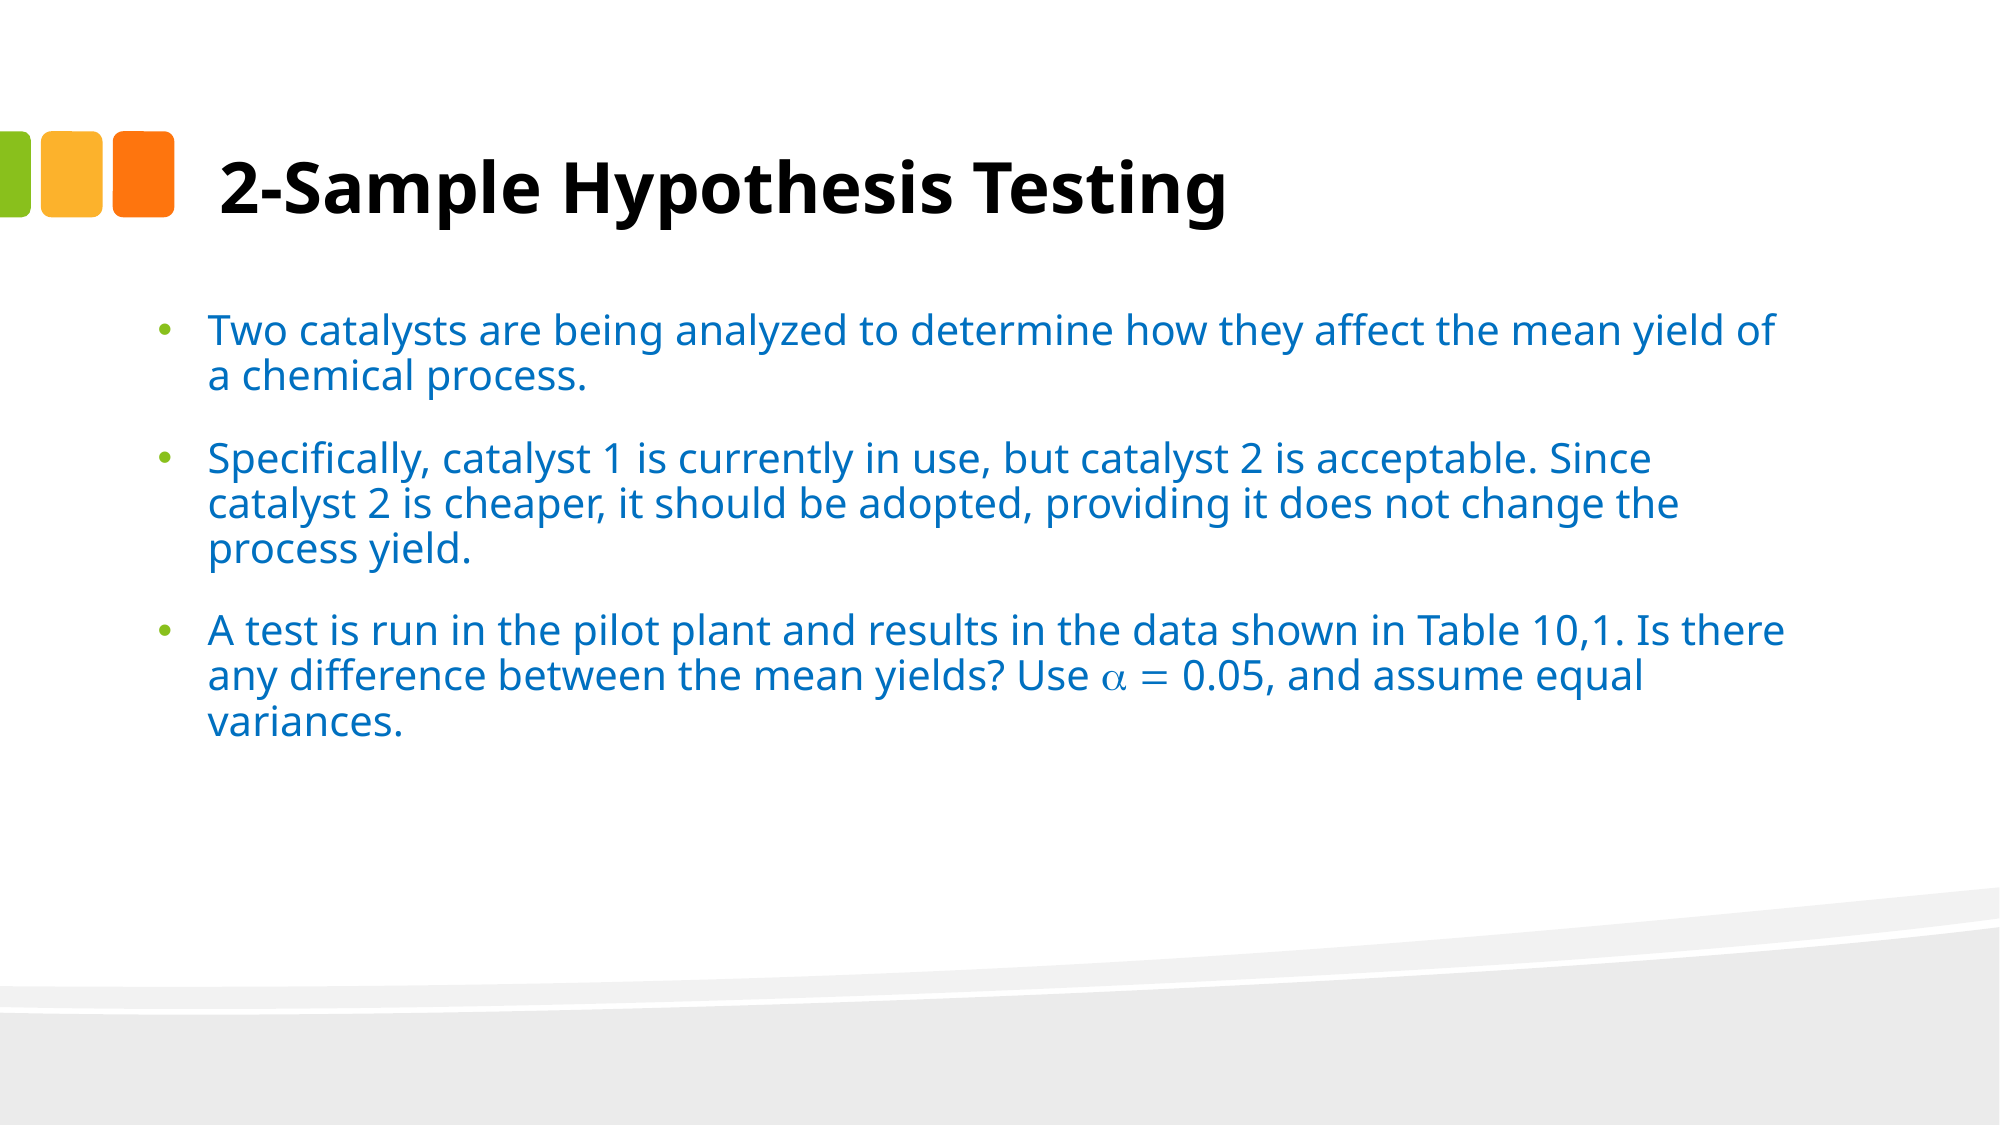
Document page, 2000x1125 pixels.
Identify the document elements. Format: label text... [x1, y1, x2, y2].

list Two catalysts are being analyzed to determine how they affect the mean yield of a chemical process. Specifically, catalyst 1 is currently in use, but catalyst 2 is acceptable. Since catalyst 2 is cheaper, it should be adopted, providing it does not change the process yield. A test is run in the pilot plant and results in the data shown in Table 10,1. Is there any difference between the mean yields? Use   0.05, and assume equal variances. [137, 299, 1825, 1014]
title 2-Sample Hypothesis Testing [199, 24, 1975, 238]
